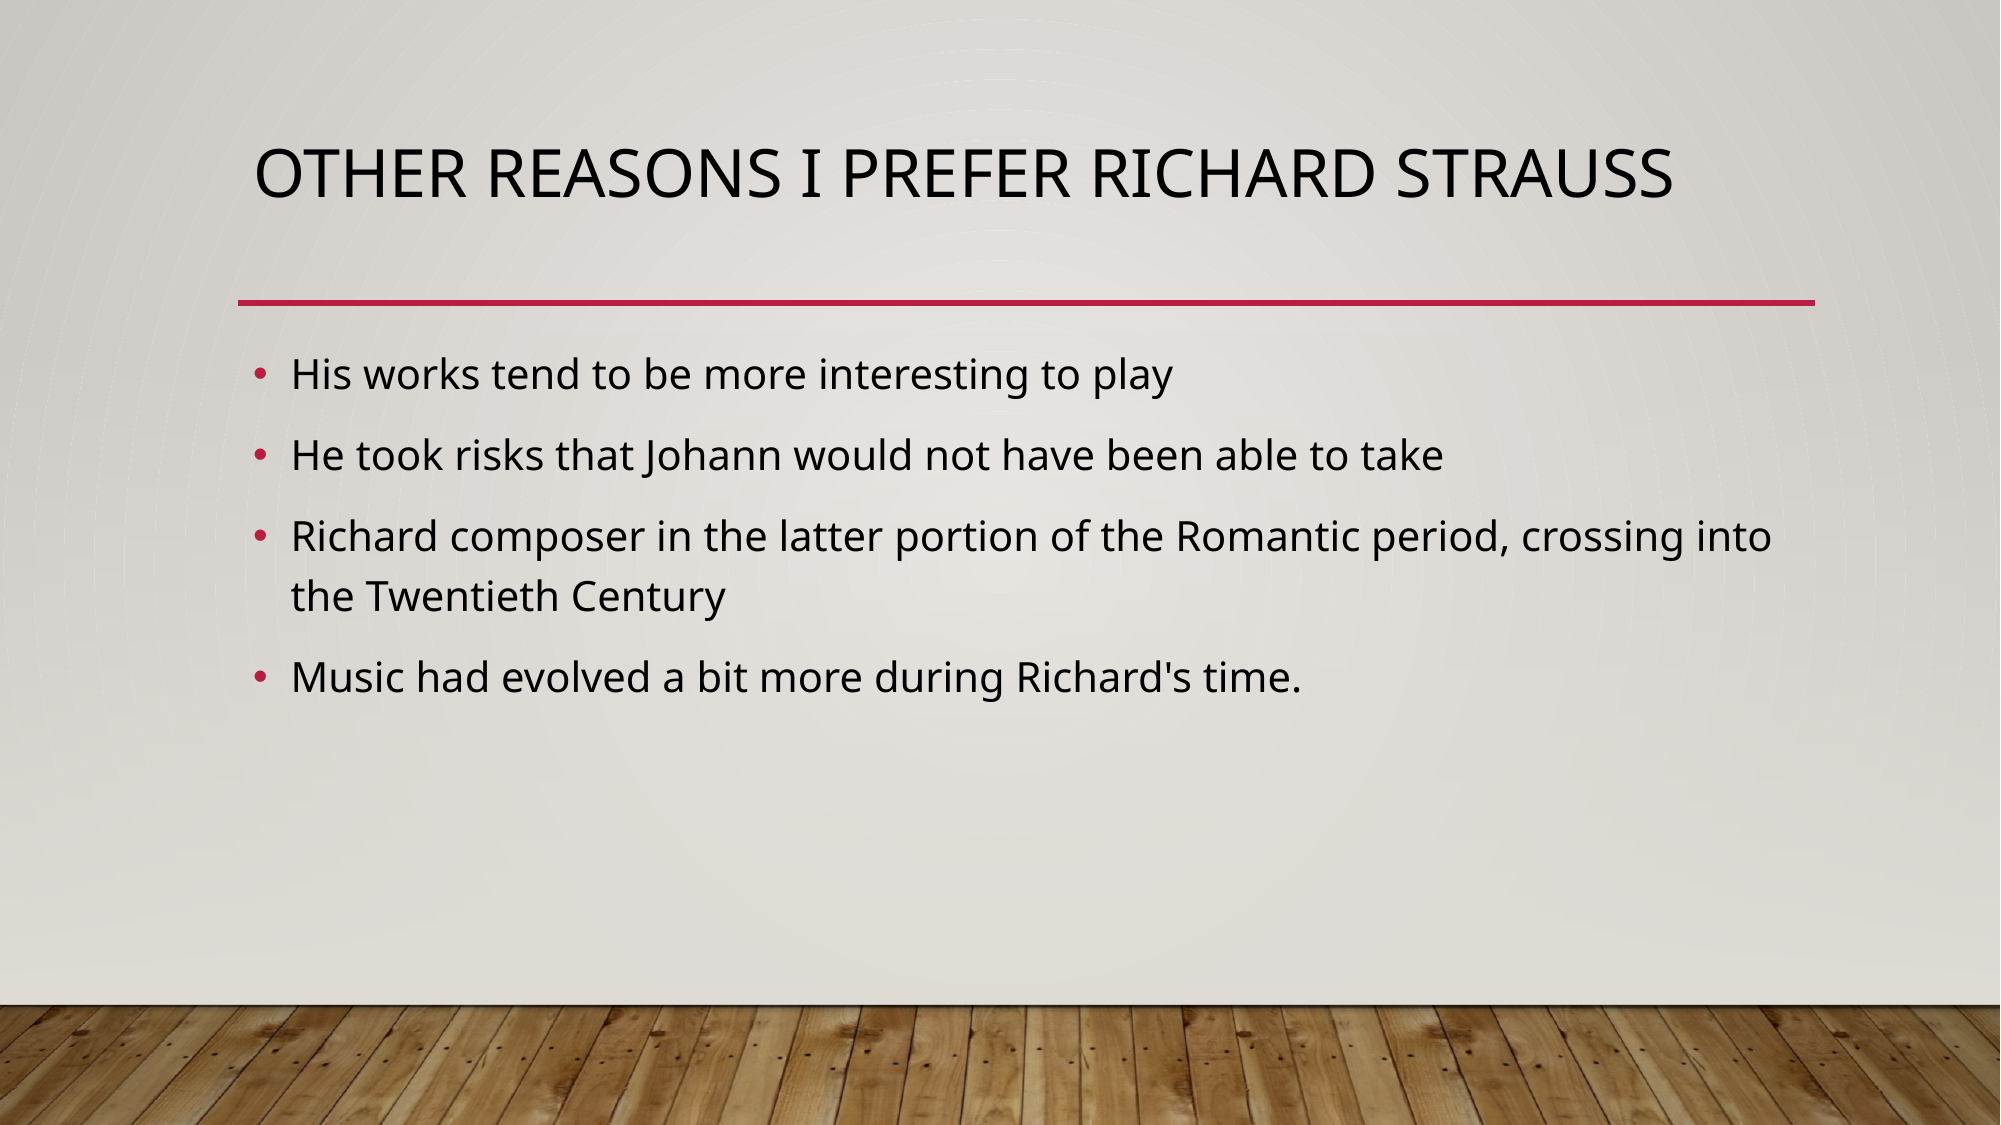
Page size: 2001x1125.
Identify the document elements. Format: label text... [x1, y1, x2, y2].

picture [0, 1005, 2000, 1125]
list His works tend to be more interesting to play He took risks that Johann would not have been able to take Richard composer in the latter portion of the Romantic period, crossing into the Twentieth Century Music had evolved a bit more during Richard's time. [238, 330, 1814, 897]
title Other reasons I prefer Richard Strauss [238, 131, 1814, 305]
